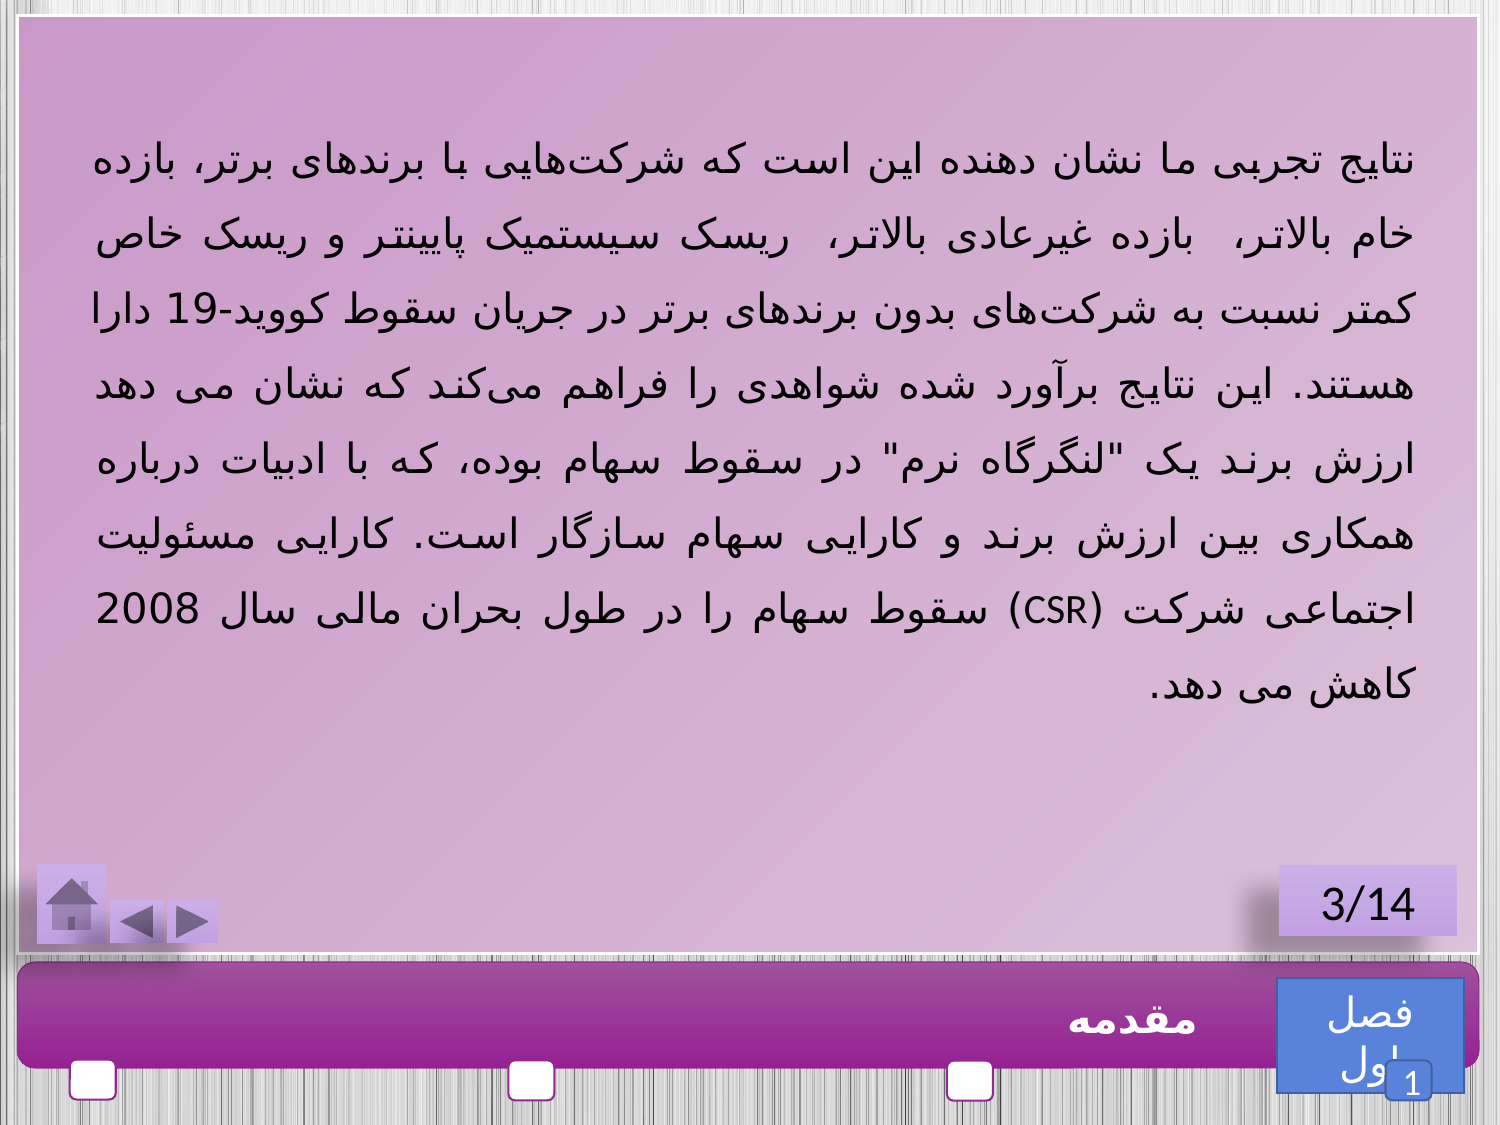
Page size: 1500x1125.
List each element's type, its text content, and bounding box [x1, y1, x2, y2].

text_box [109, 899, 165, 944]
text_box فصل اول [1276, 977, 1465, 1094]
text_box [507, 1059, 556, 1102]
text_box [16, 961, 1276, 1069]
text_box نتایج تجربی ما نشان دهنده این است که شرکت‌هایی با برندهای برتر، بازده خام بالاتر، بازده غیرعادی بالاتر، ریسک سیستمیک پایینتر و ریسک خاص کمتر نسبت به شرکت‌های بدون برندهای برتر در جریان سقوط کووید-19 دارا هستند. این نتایج برآورد شده شواهدی را فراهم می‌کند که نشان می دهد ارزش برند یک "لنگرگاه نرم" در سقوط سهام بوده، که با ادبیات درباره همکاری بین ارزش برند و کارایی سهام سازگار است. کارایی مسئولیت اجتماعی شرکت (CSR) سقوط سهام را در طول بحران مالی سال 2008 کاهش می دهد. [75, 49, 1431, 841]
text_box [16, 14, 1480, 955]
text_box [37, 27, 1457, 864]
picture [0, 0, 1500, 1125]
text_box مقدمه [78, 984, 1213, 1049]
text_box [167, 900, 218, 943]
text_box 1 [1384, 1059, 1433, 1102]
text_box [1402, 961, 1480, 1068]
text_box [68, 1058, 117, 1101]
text_box [945, 1059, 994, 1102]
text_box [37, 863, 107, 945]
text_box 3/14 [1279, 864, 1457, 937]
